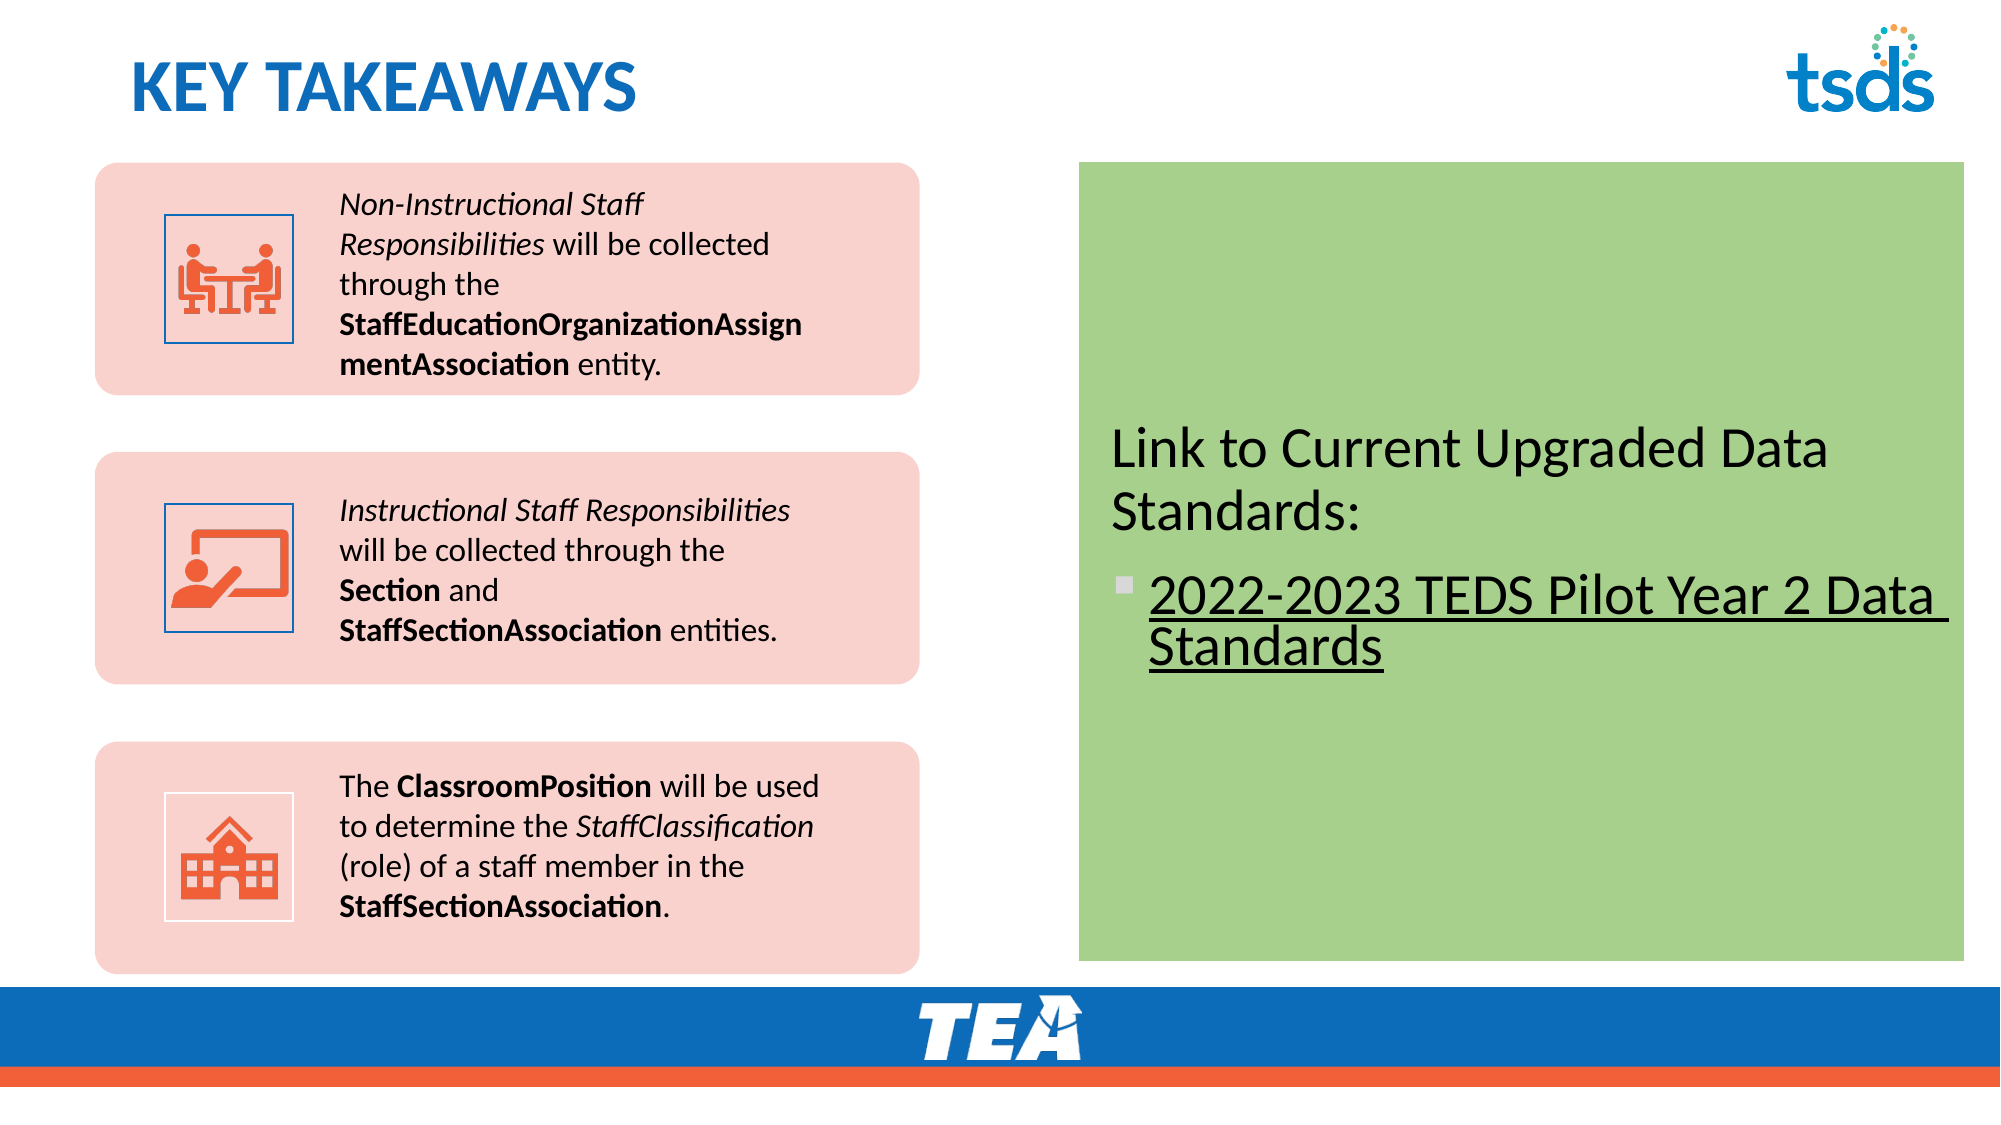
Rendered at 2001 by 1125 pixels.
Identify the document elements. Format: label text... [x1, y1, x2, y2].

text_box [1079, 162, 1980, 960]
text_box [94, 162, 920, 975]
title KEY TAKEAWAYS [116, 25, 1942, 149]
picture [918, 994, 1082, 1060]
